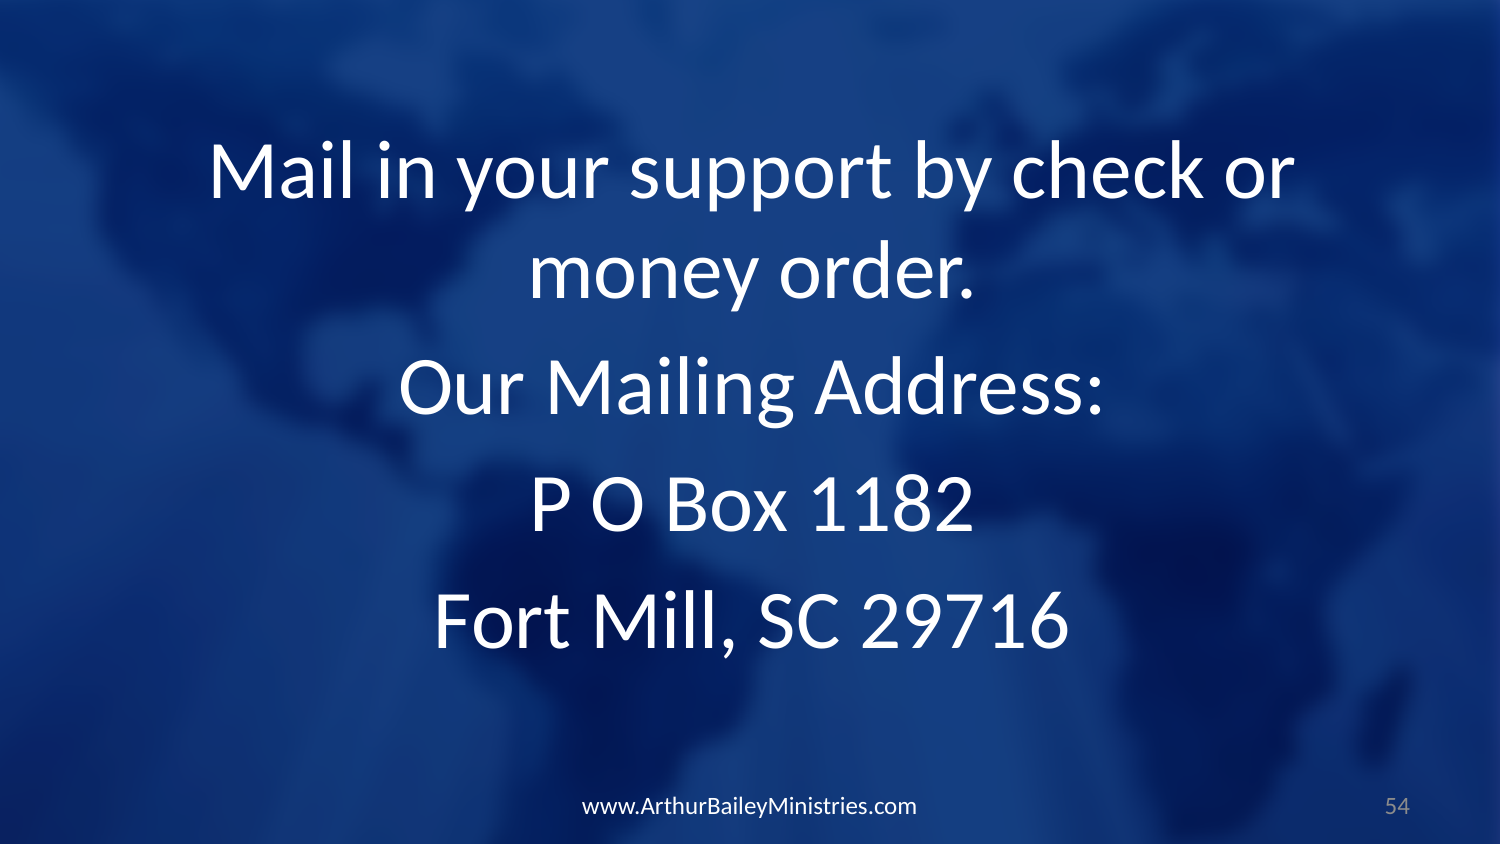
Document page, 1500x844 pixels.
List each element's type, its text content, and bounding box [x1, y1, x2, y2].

footer www.ArthurBaileyMinistries.com [512, 782, 988, 827]
list Mail in your support by check or money order. Our Mailing Address: P O Box 1182 Fort Mill, SC 29716 [151, 107, 1355, 741]
picture [0, 0, 1500, 844]
slide_number 54 [1074, 782, 1425, 827]
